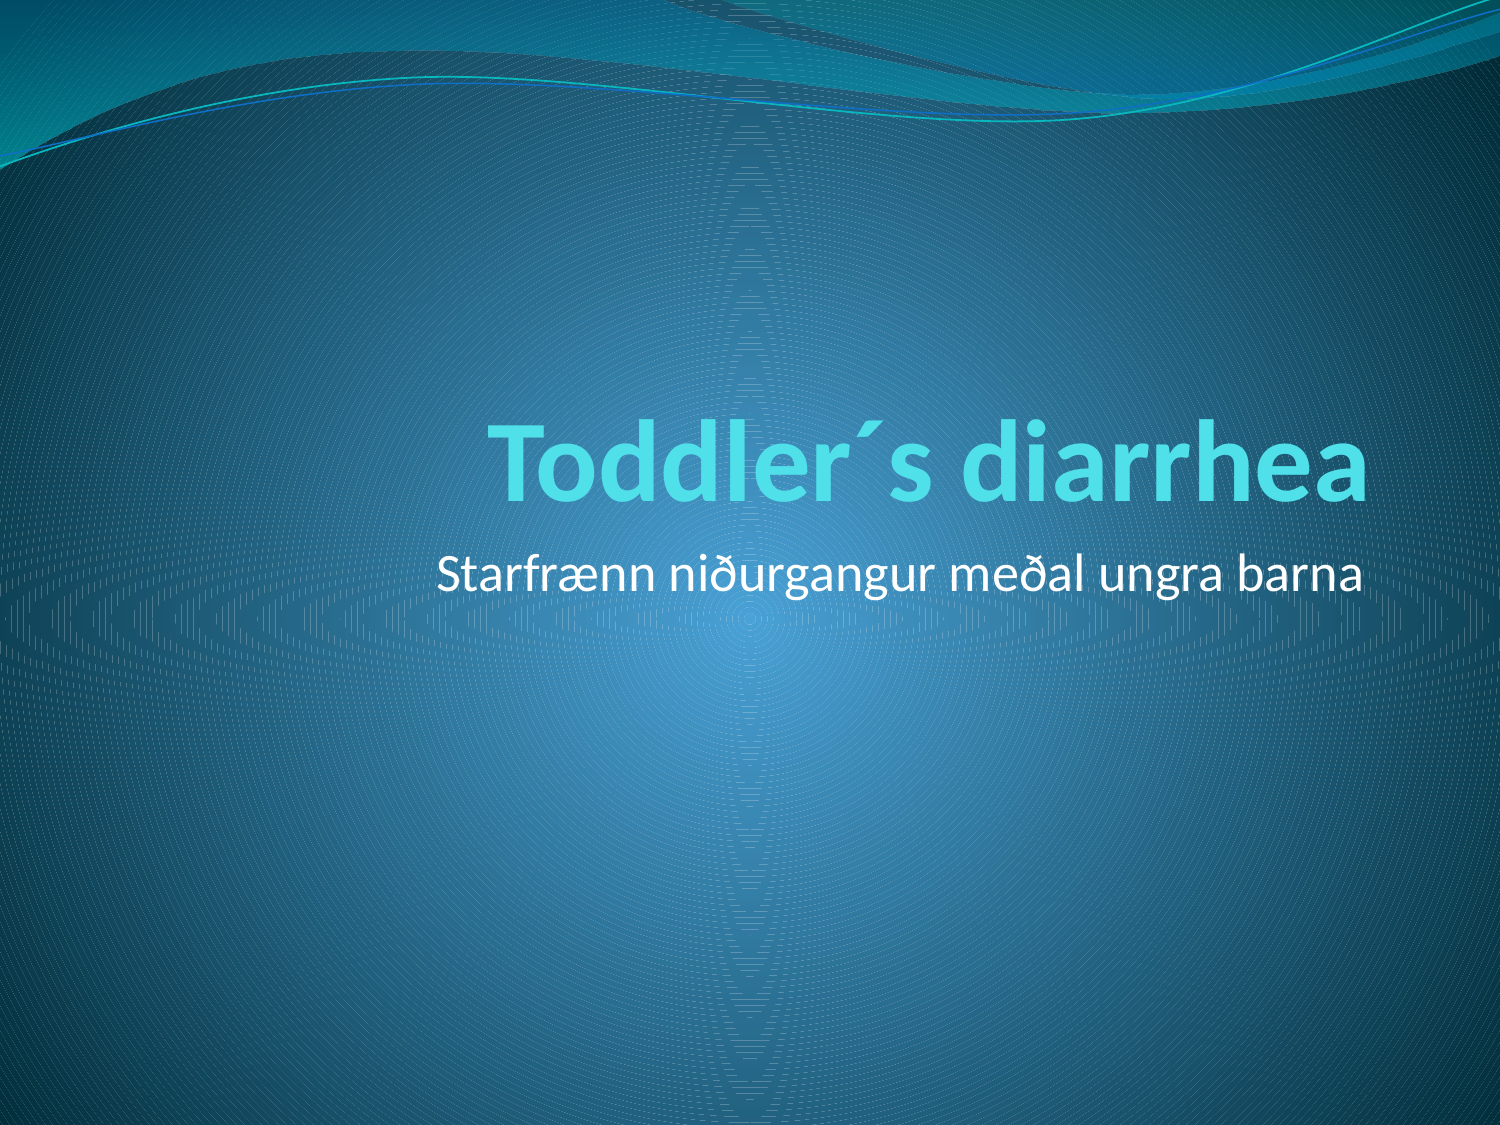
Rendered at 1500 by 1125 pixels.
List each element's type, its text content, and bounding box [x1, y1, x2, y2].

subtitle Starfrænn niðurgangur meðal ungra barna [87, 529, 1376, 818]
title Toddler´s diarrhea [87, 224, 1376, 525]
